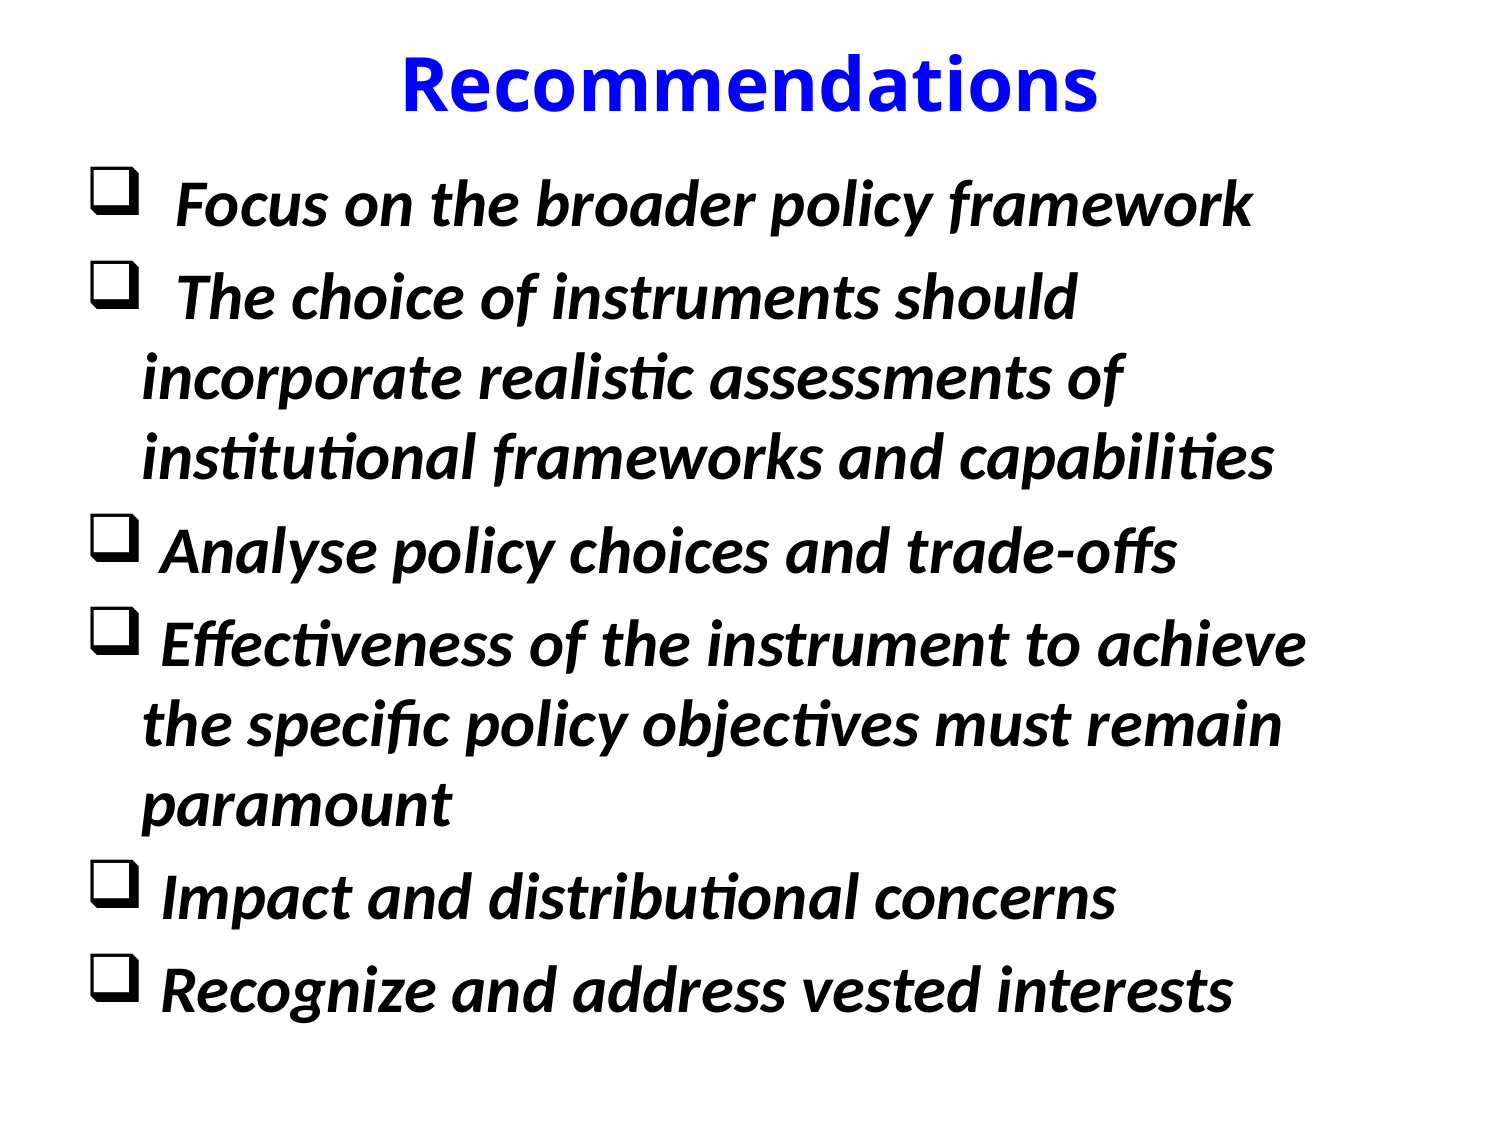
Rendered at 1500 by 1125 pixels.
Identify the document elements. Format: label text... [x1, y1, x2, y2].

title Recommendations [75, 45, 1425, 118]
list Focus on the broader policy framework The choice of instruments should incorporate realistic assessments of institutional frameworks and capabilities Analyse policy choices and trade-offs Effectiveness of the instrument to achieve the specific policy objectives must remain paramount Impact and distributional concerns Recognize and address vested interests [70, 152, 1421, 1090]
